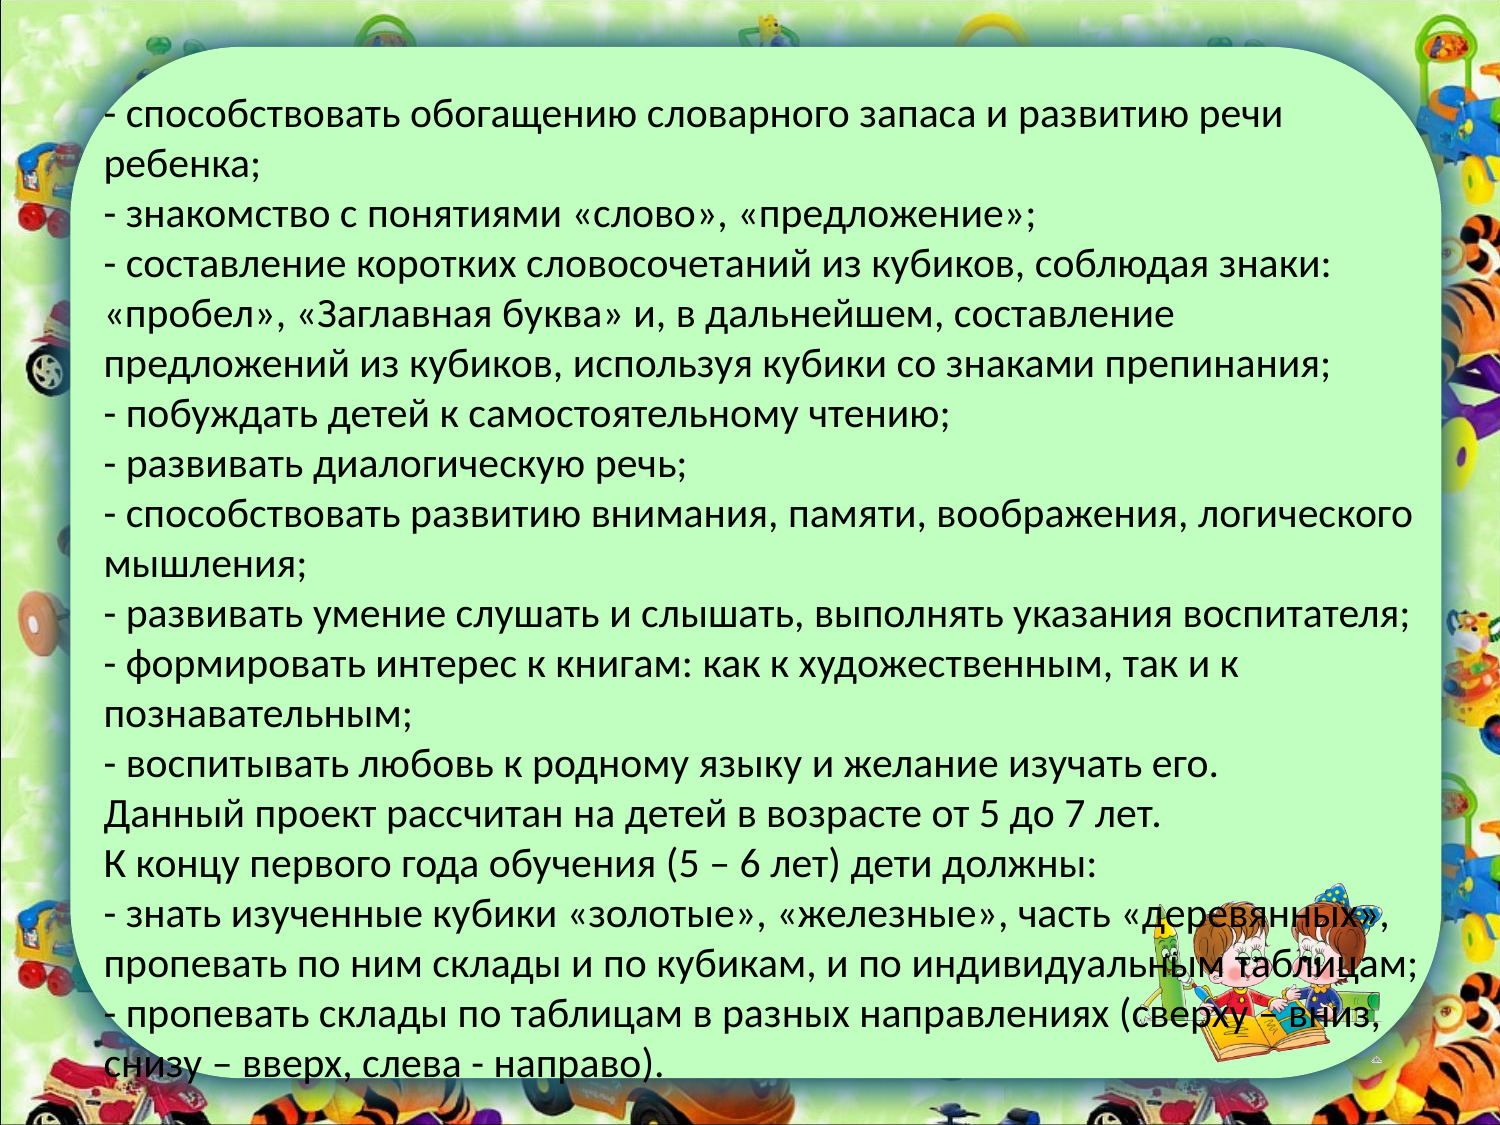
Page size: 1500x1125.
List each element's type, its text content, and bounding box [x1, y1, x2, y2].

picture [0, 0, 1500, 1125]
list - способствовать обогащению словарного запаса и развитию речи ребенка; - знакомство с понятиями «слово», «предложение»; - составление коротких словосочетаний из кубиков, соблюдая знаки: «пробел», «Заглавная буква» и, в дальнейшем, составление предложений из кубиков, используя кубики со знаками препинания; - побуждать детей к самостоятельному чтению; - развивать диалогическую речь; - способствовать развитию внимания, памяти, воображения, логического мышления; - развивать умение слушать и слышать, выполнять указания воспитателя; - формировать интерес к книгам: как к художественным, так и к познавательным; - воспитывать любовь к родному языку и желание изучать его. Данный проект рассчитан на детей в возрасте от 5 до 7 лет. К концу первого года обучения (5 – 6 лет) дети должны: - знать изученные кубики «золотые», «железные», часть «деревянных», пропевать по ним склады и по кубикам, и по индивидуальным таблицам; - пропевать склады по таблицам в разных направлениях (сверху – вниз, снизу – вверх, слева - направо). [88, 78, 1439, 833]
